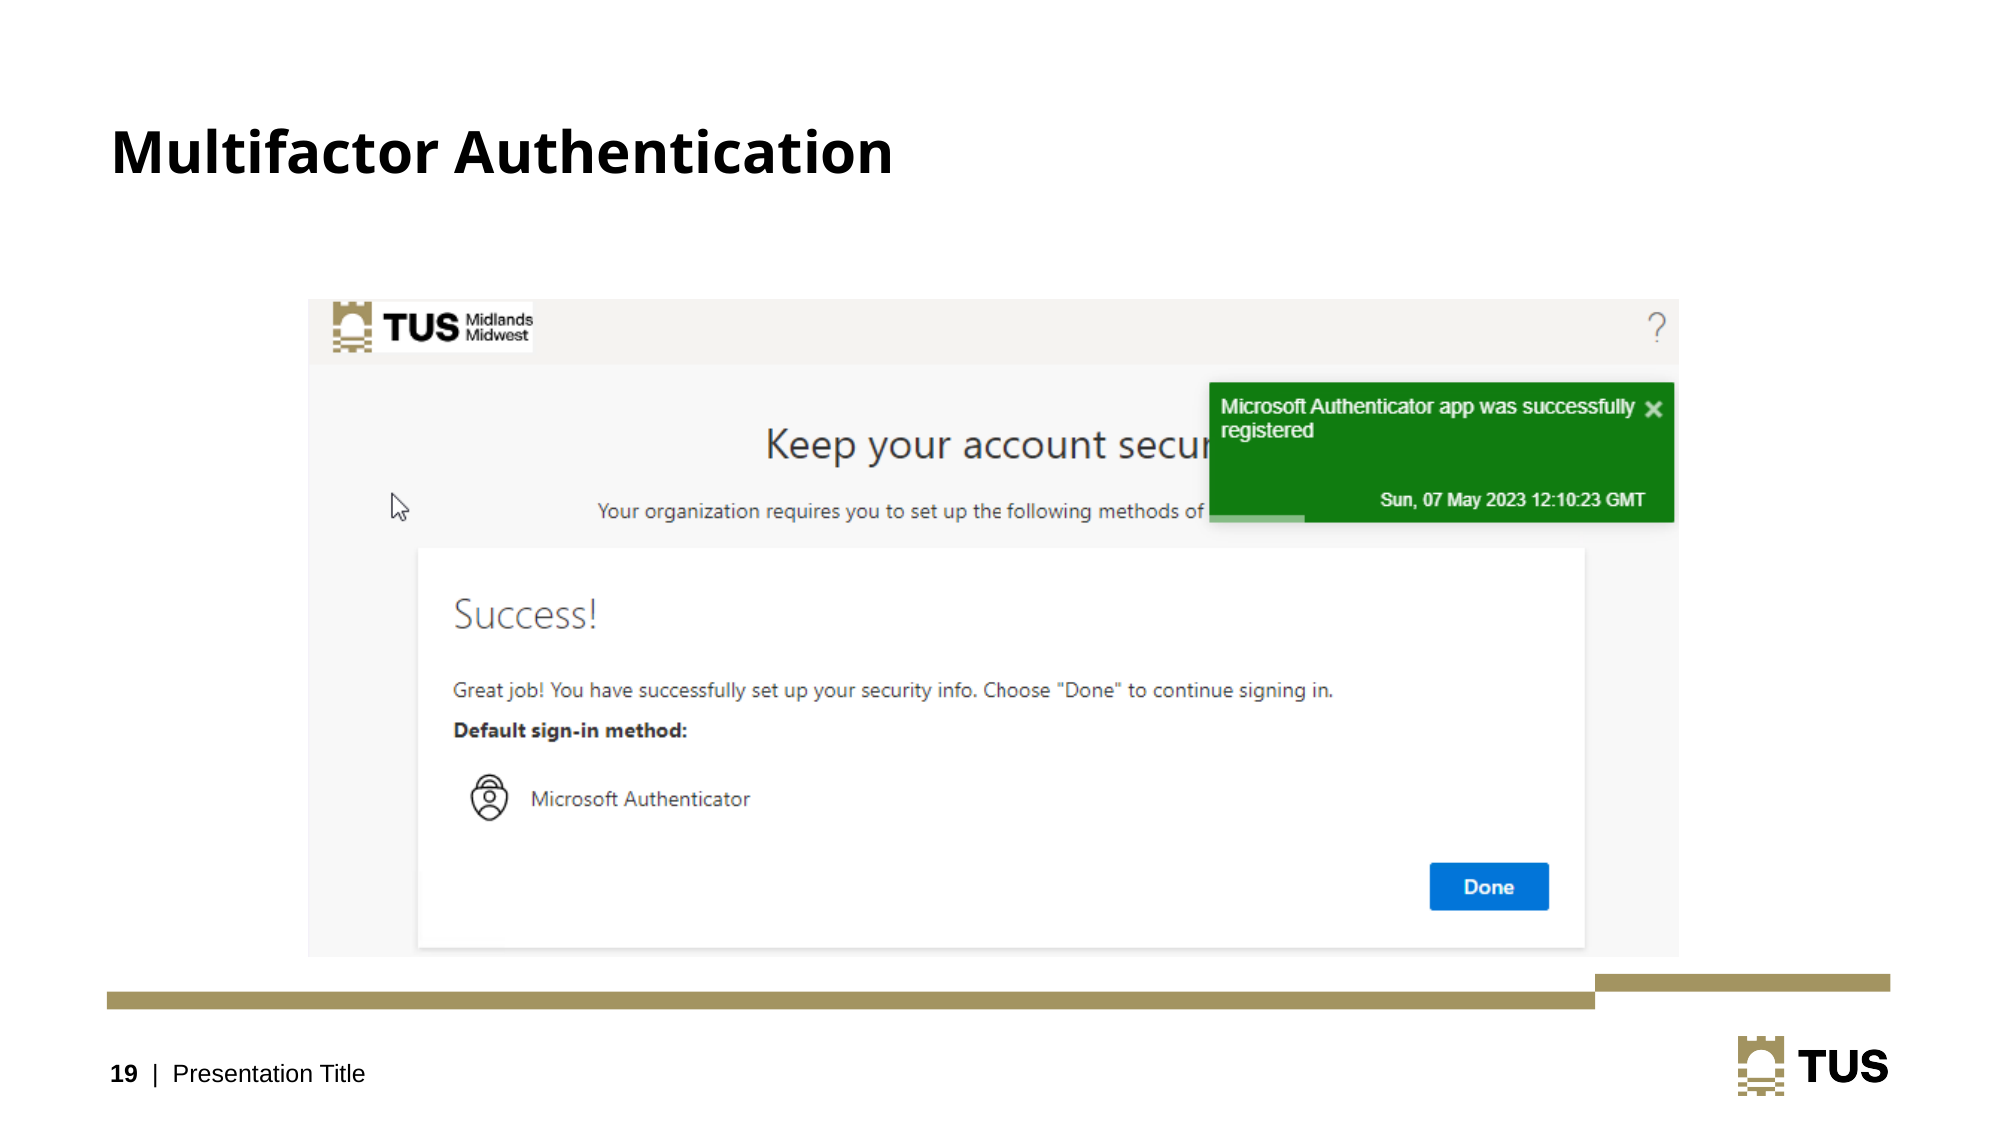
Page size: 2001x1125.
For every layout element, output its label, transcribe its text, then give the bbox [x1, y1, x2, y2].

title Multifactor Authentication [110, 116, 1878, 300]
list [308, 299, 1679, 957]
picture [1738, 1036, 1888, 1096]
footer 19 | Presentation Title [110, 1042, 786, 1103]
